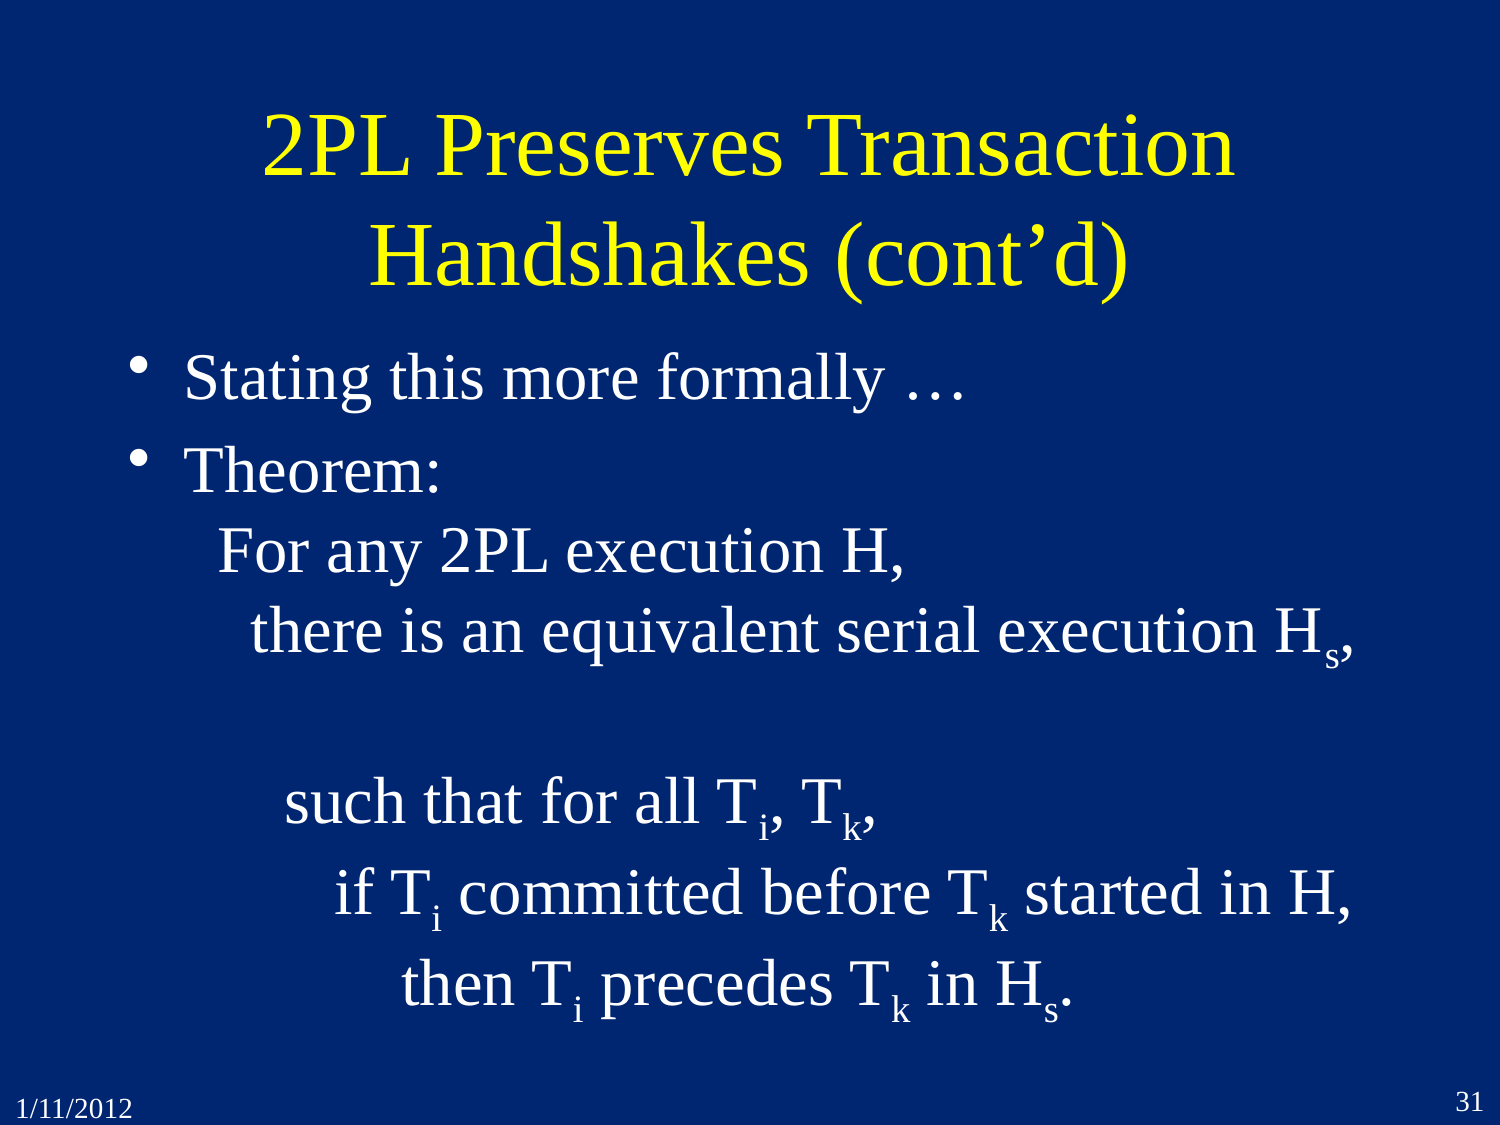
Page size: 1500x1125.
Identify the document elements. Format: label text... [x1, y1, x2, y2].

slide_number 31 [1387, 1074, 1500, 1125]
title 2PL Preserves Transaction Handshakes (cont’d) [112, 99, 1388, 288]
list Stating this more formally … Theorem: For any 2PL execution H, there is an equivalent serial execution Hs, such that for all Ti, Tk, if Ti committed before Tk started in H, then Ti precedes Tk in Hs. [112, 324, 1388, 1000]
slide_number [0, 1081, 176, 1120]
